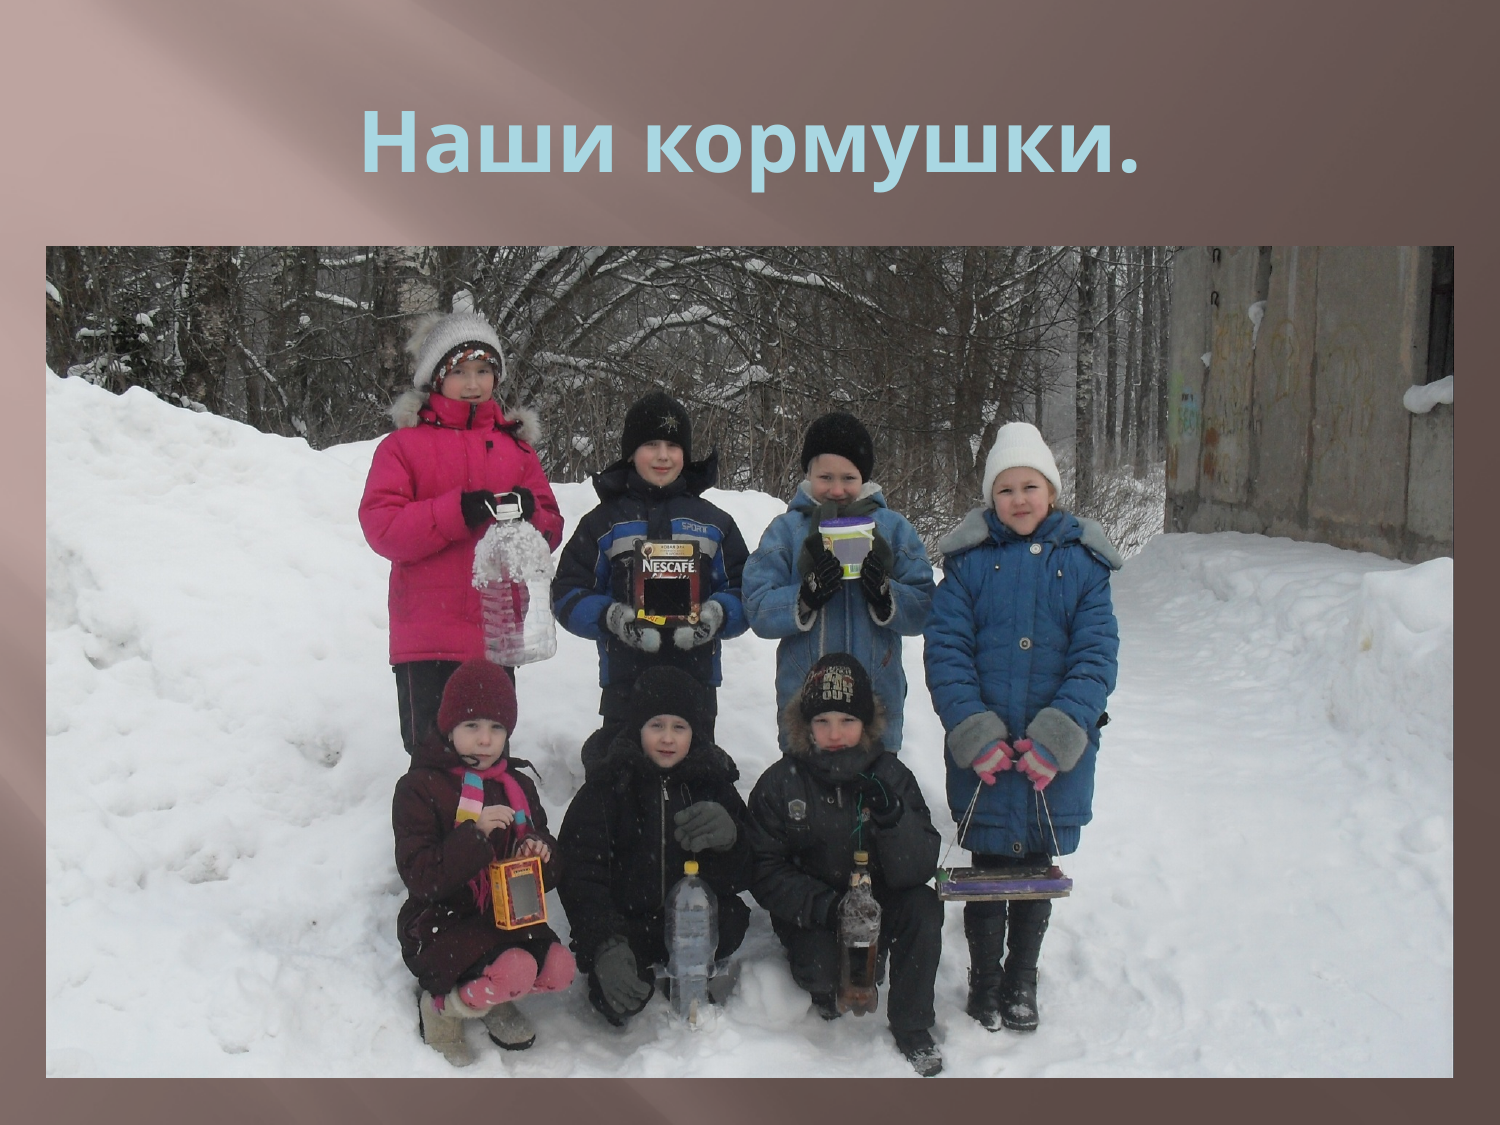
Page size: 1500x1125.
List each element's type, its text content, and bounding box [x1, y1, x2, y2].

title Наши кормушки. [75, 45, 1425, 233]
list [46, 245, 1454, 1079]
